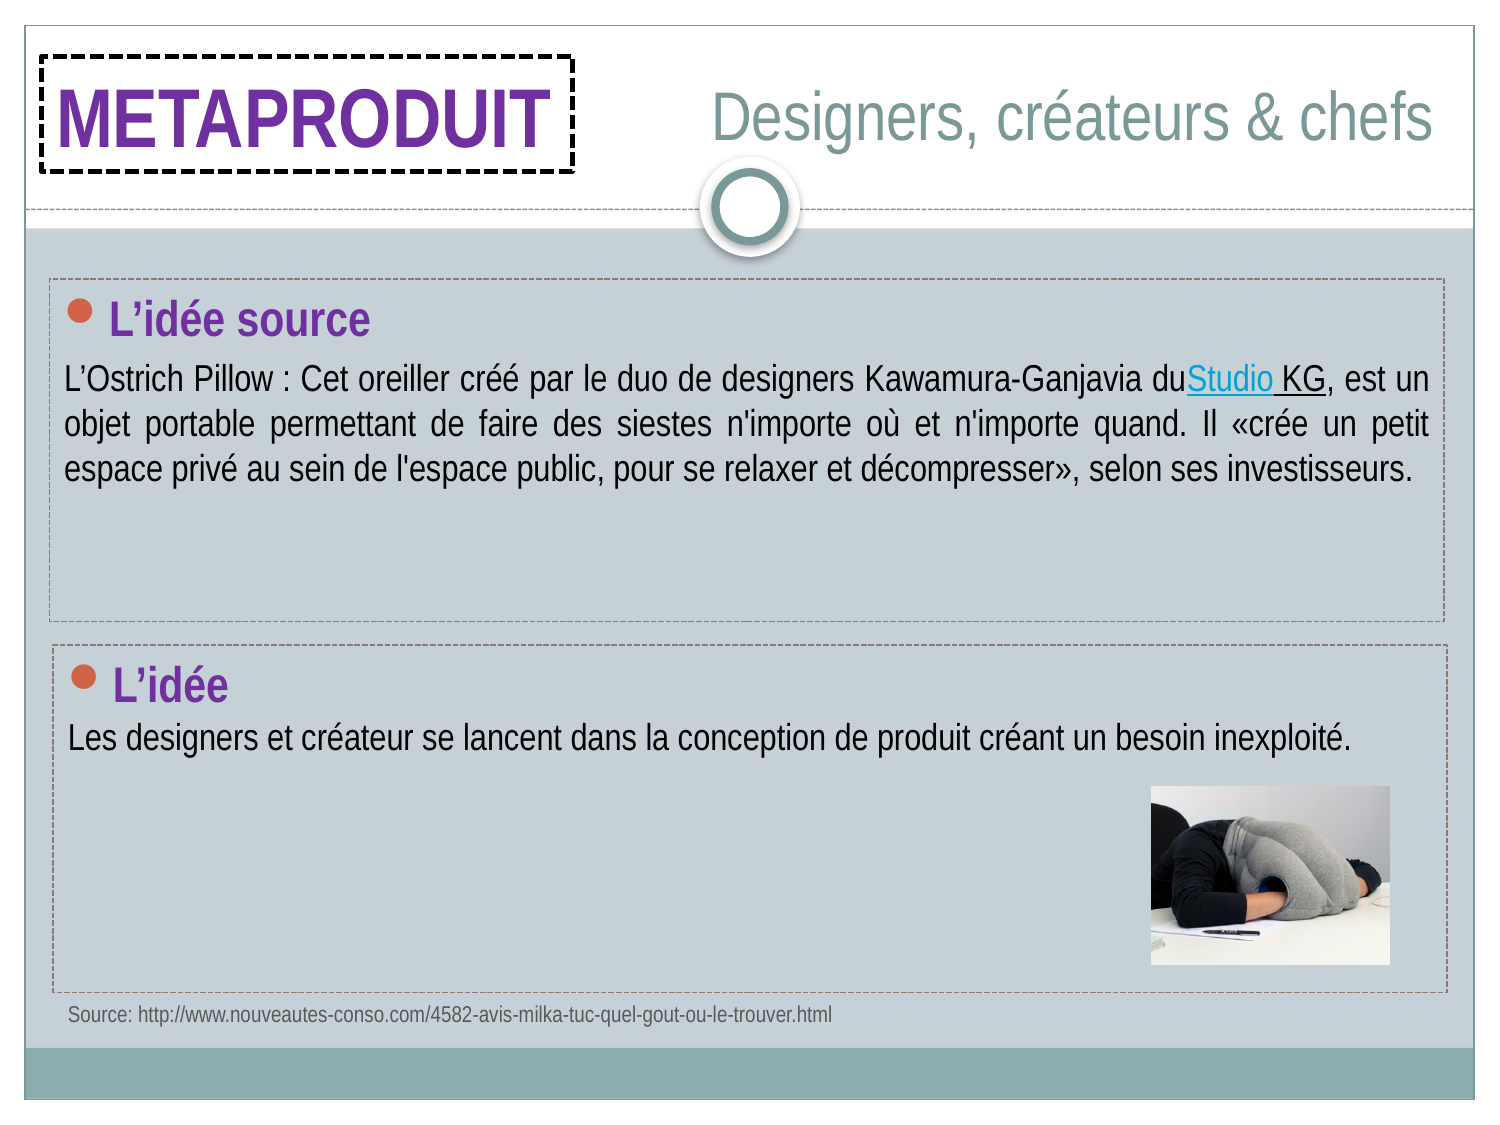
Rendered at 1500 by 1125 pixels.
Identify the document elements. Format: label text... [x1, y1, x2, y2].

text_box METAPRODUIT [40, 56, 574, 172]
text_box Source: http://www.nouveautes-conso.com/4582-avis-milka-tuc-quel-gout-ou-le-trouver.html [53, 992, 1424, 1035]
list L’idée source L’Ostrich Pillow : Cet oreiller créé par le duo de designers Kawamura-Ganjavia duStudio KG, est un objet portable permettant de faire des siestes n'importe où et n'importe quand. Il «crée un petit espace privé au sein de l'espace public, pour se relaxer et décompresser», selon ses investisseurs. [49, 278, 1445, 622]
title Designers, créateurs & chefs [490, 37, 1450, 162]
text_box L’idée Les designers et créateur se lancent dans la conception de produit créant un besoin inexploité. [52, 644, 1448, 993]
picture [1151, 786, 1390, 966]
